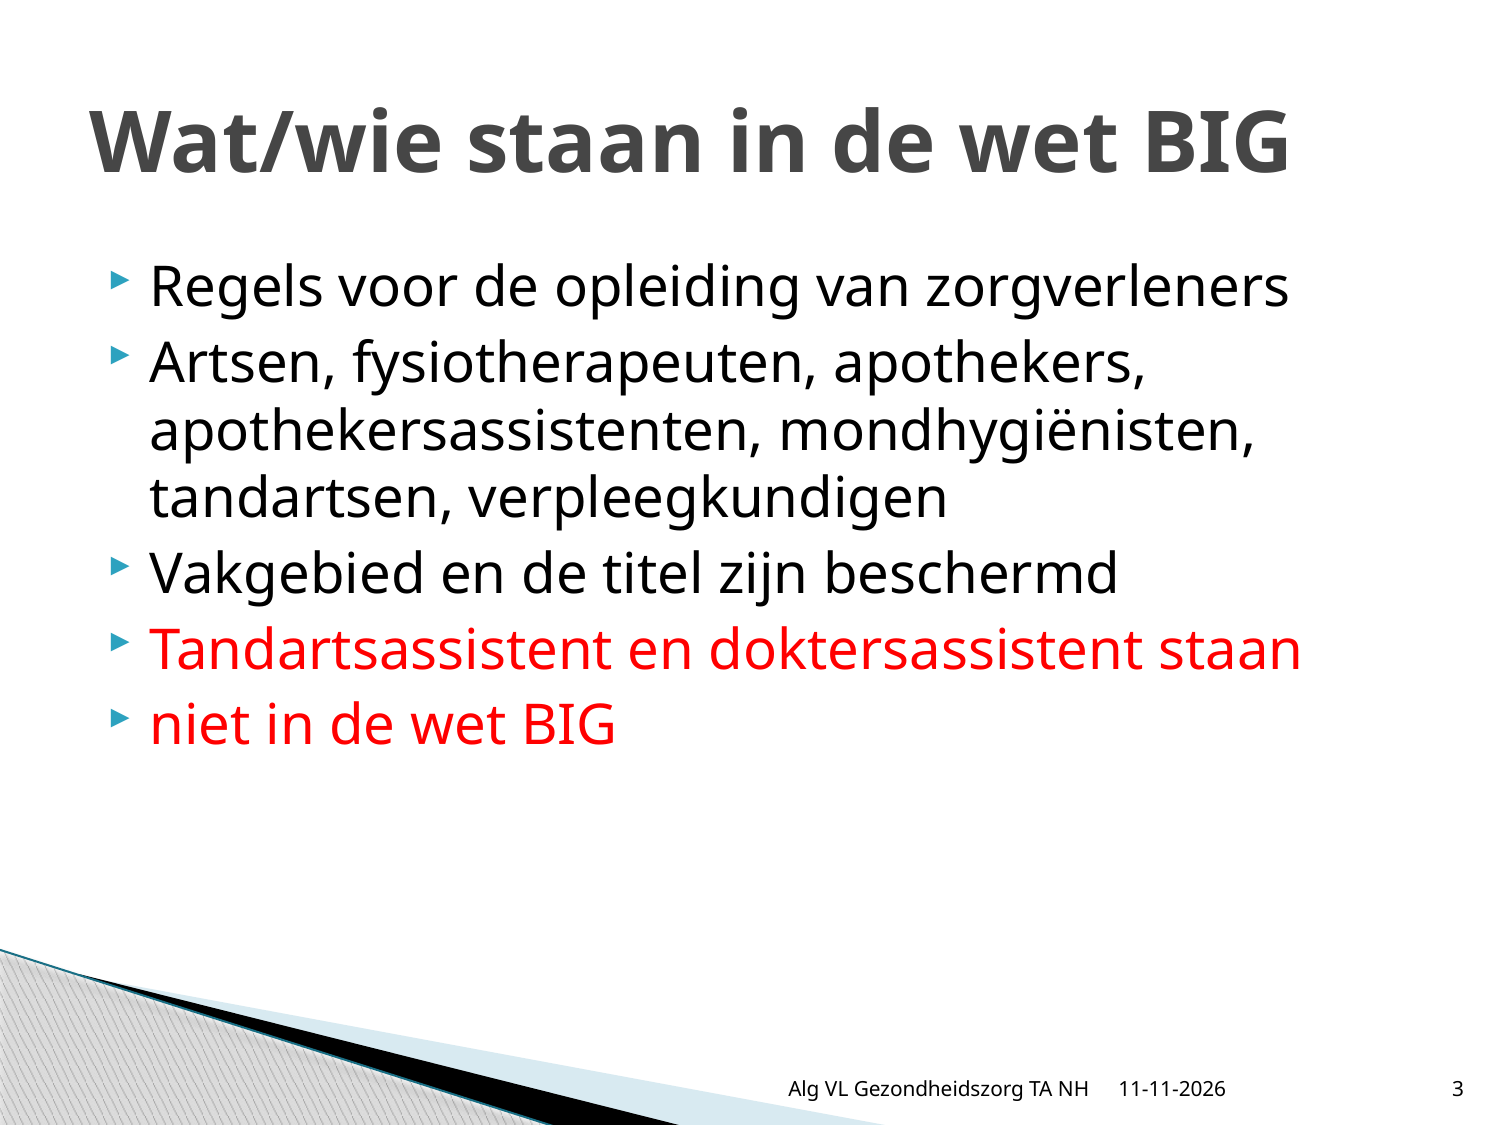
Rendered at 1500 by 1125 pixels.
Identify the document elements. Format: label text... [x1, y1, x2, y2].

title Wat/wie staan in de wet BIG [75, 45, 1425, 233]
slide_number 3 [1418, 1051, 1479, 1112]
footer Alg VL Gezondheidszorg TA NH [718, 1051, 1105, 1112]
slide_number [1105, 1051, 1418, 1112]
list Regels voor de opleiding van zorgverleners Artsen, fysiotherapeuten, apothekers, apothekersassistenten, mondhygiënisten, tandartsen, verpleegkundigen Vakgebied en de titel zijn beschermd Tandartsassistent en doktersassistent staan niet in de wet BIG [75, 243, 1425, 986]
